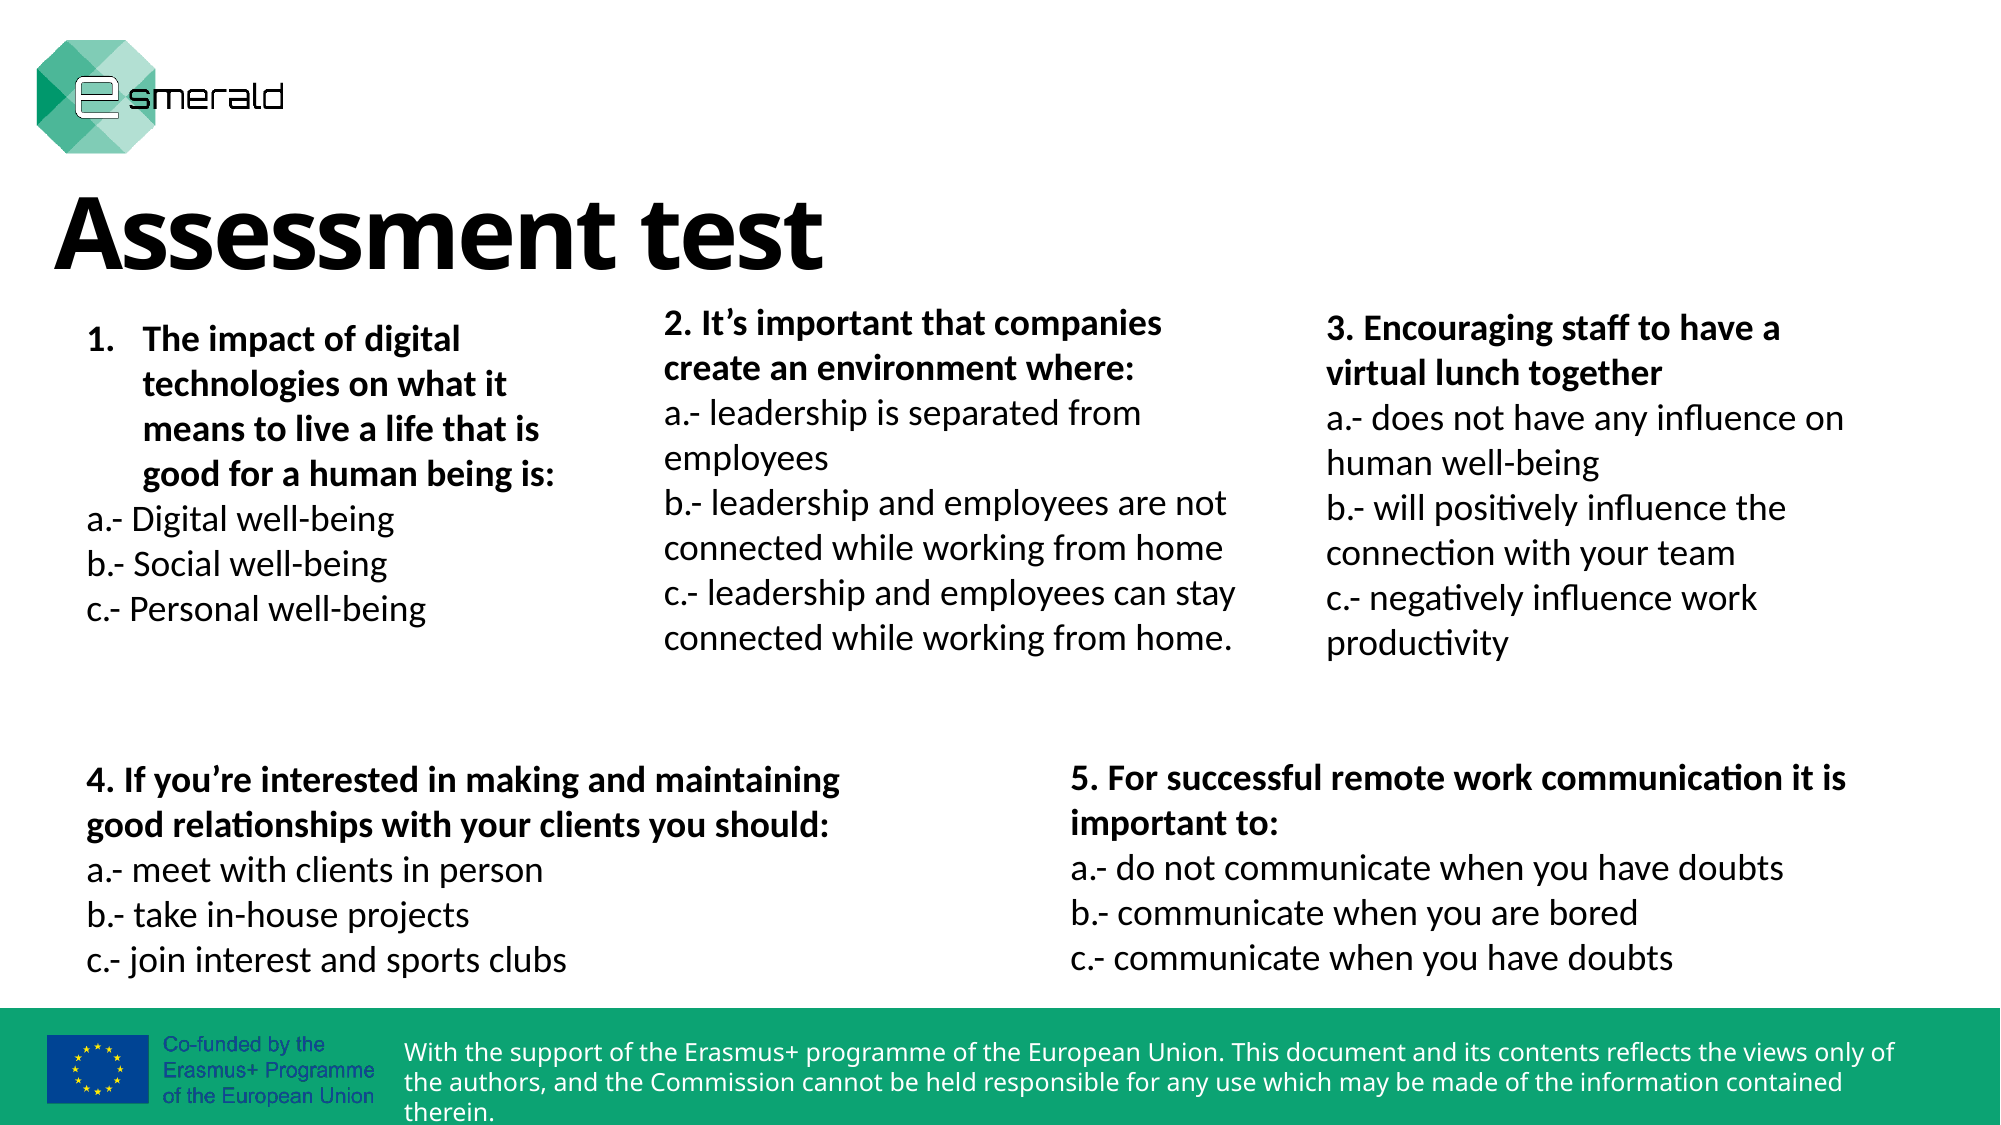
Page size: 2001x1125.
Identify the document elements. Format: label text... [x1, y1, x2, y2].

picture [15, 18, 302, 169]
text_box The impact of digital technologies on what it means to live a life that is good for a human being is: a.- Digital well-being b.- Social well-being c.- Personal well-being [71, 306, 622, 637]
text_box 3. Encouraging staff to have a virtual lunch together a.- does not have any influence on human well-being b.- will positively influence the connection with your team c.- negatively influence work productivity [1311, 295, 1901, 671]
text_box 5. For successful remote work communication it is important to: a.- do not communicate when you have doubts b.- communicate when you are bored c.- communicate when you have doubts [1055, 745, 1887, 986]
text_box 2. It’s important that companies create an environment where: a.- leadership is separated from employees b.- leadership and employees are not connected while working from home c.- leadership and employees can stay connected while working from home. [649, 290, 1275, 666]
text_box 4. If you’re interested in making and maintaining good relationships with your clients you should: a.- meet with clients in person b.- take in-house projects c.- join interest and sports clubs [71, 747, 917, 1033]
picture [47, 1035, 374, 1107]
text_box Assessment test [52, 167, 1737, 290]
